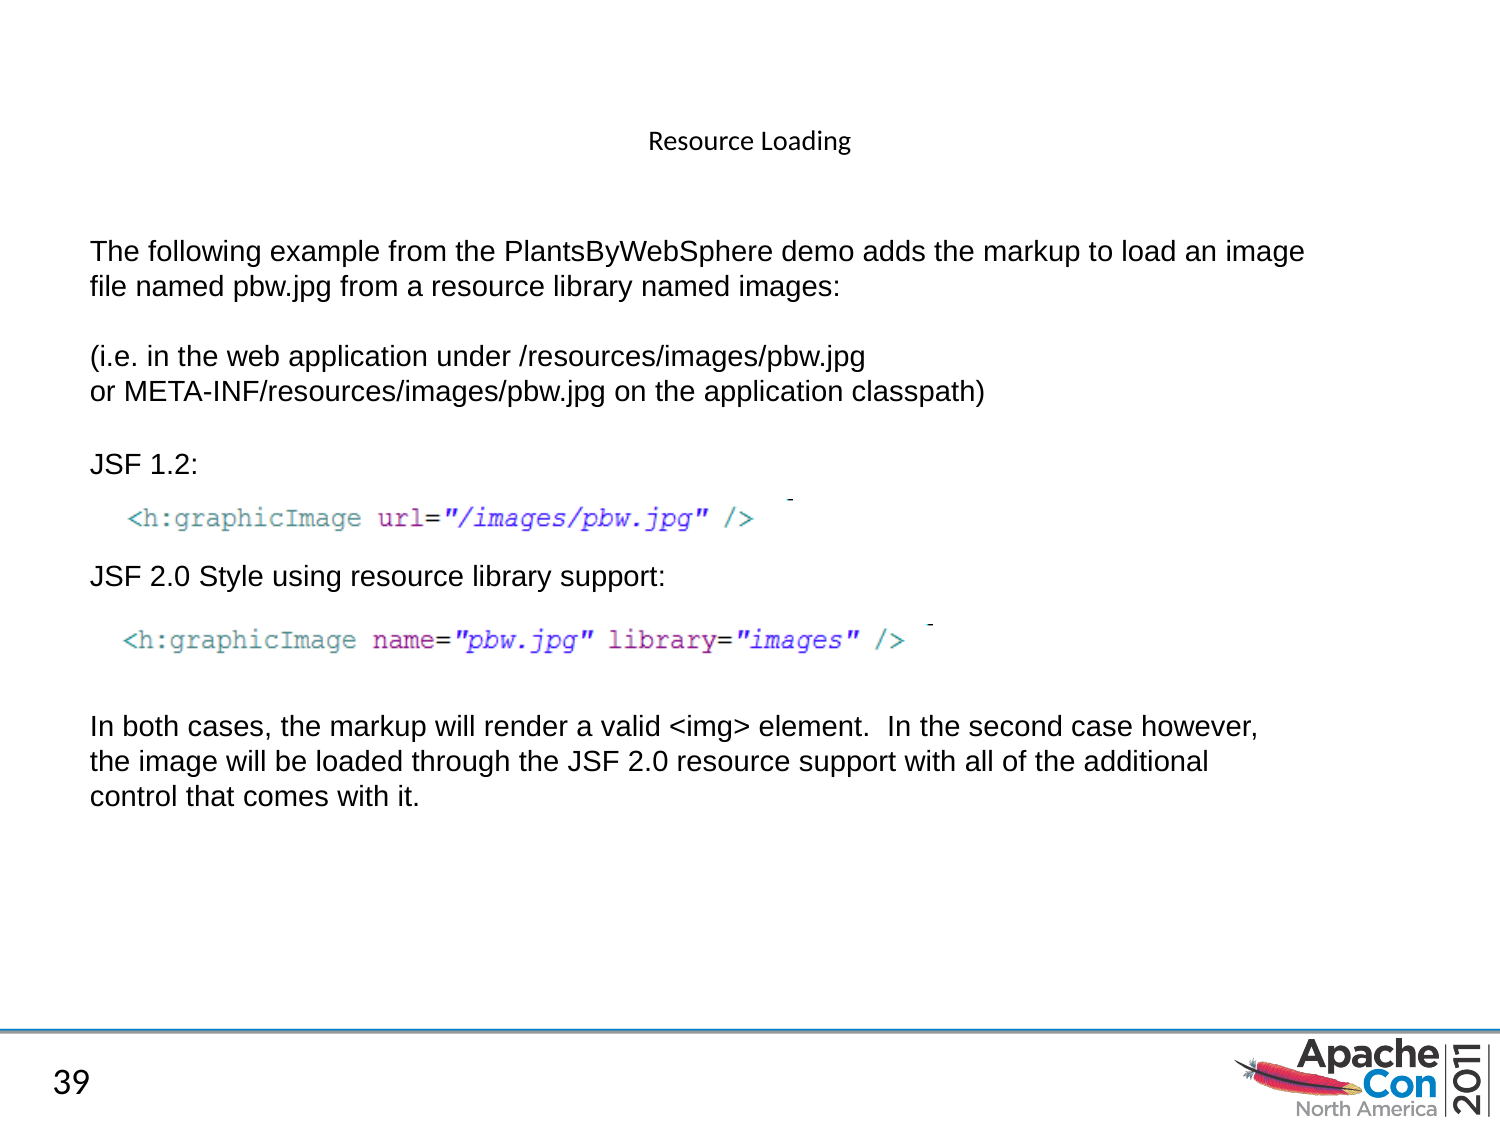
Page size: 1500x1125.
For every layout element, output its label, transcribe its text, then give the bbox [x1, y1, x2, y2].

title Resource Loading [75, 45, 1425, 233]
picture [0, 0, 1500, 1028]
picture [0, 1031, 1500, 1125]
text_box JSF 1.2: [75, 437, 1163, 488]
text_box The following example from the PlantsByWebSphere demo adds the markup to load an image file named pbw.jpg from a resource library named images: (i.e. in the web application under /resources/images/pbw.jpg or META-INF/resources/images/pbw.jpg on the application classpath) [74, 224, 1338, 416]
text_box JSF 2.0 Style using resource library support: [75, 549, 1163, 601]
text_box In both cases, the markup will render a valid <img> element. In the second case however, the image will be loaded through the JSF 2.0 resource support with all of the additional control that comes with it. [74, 699, 1288, 821]
